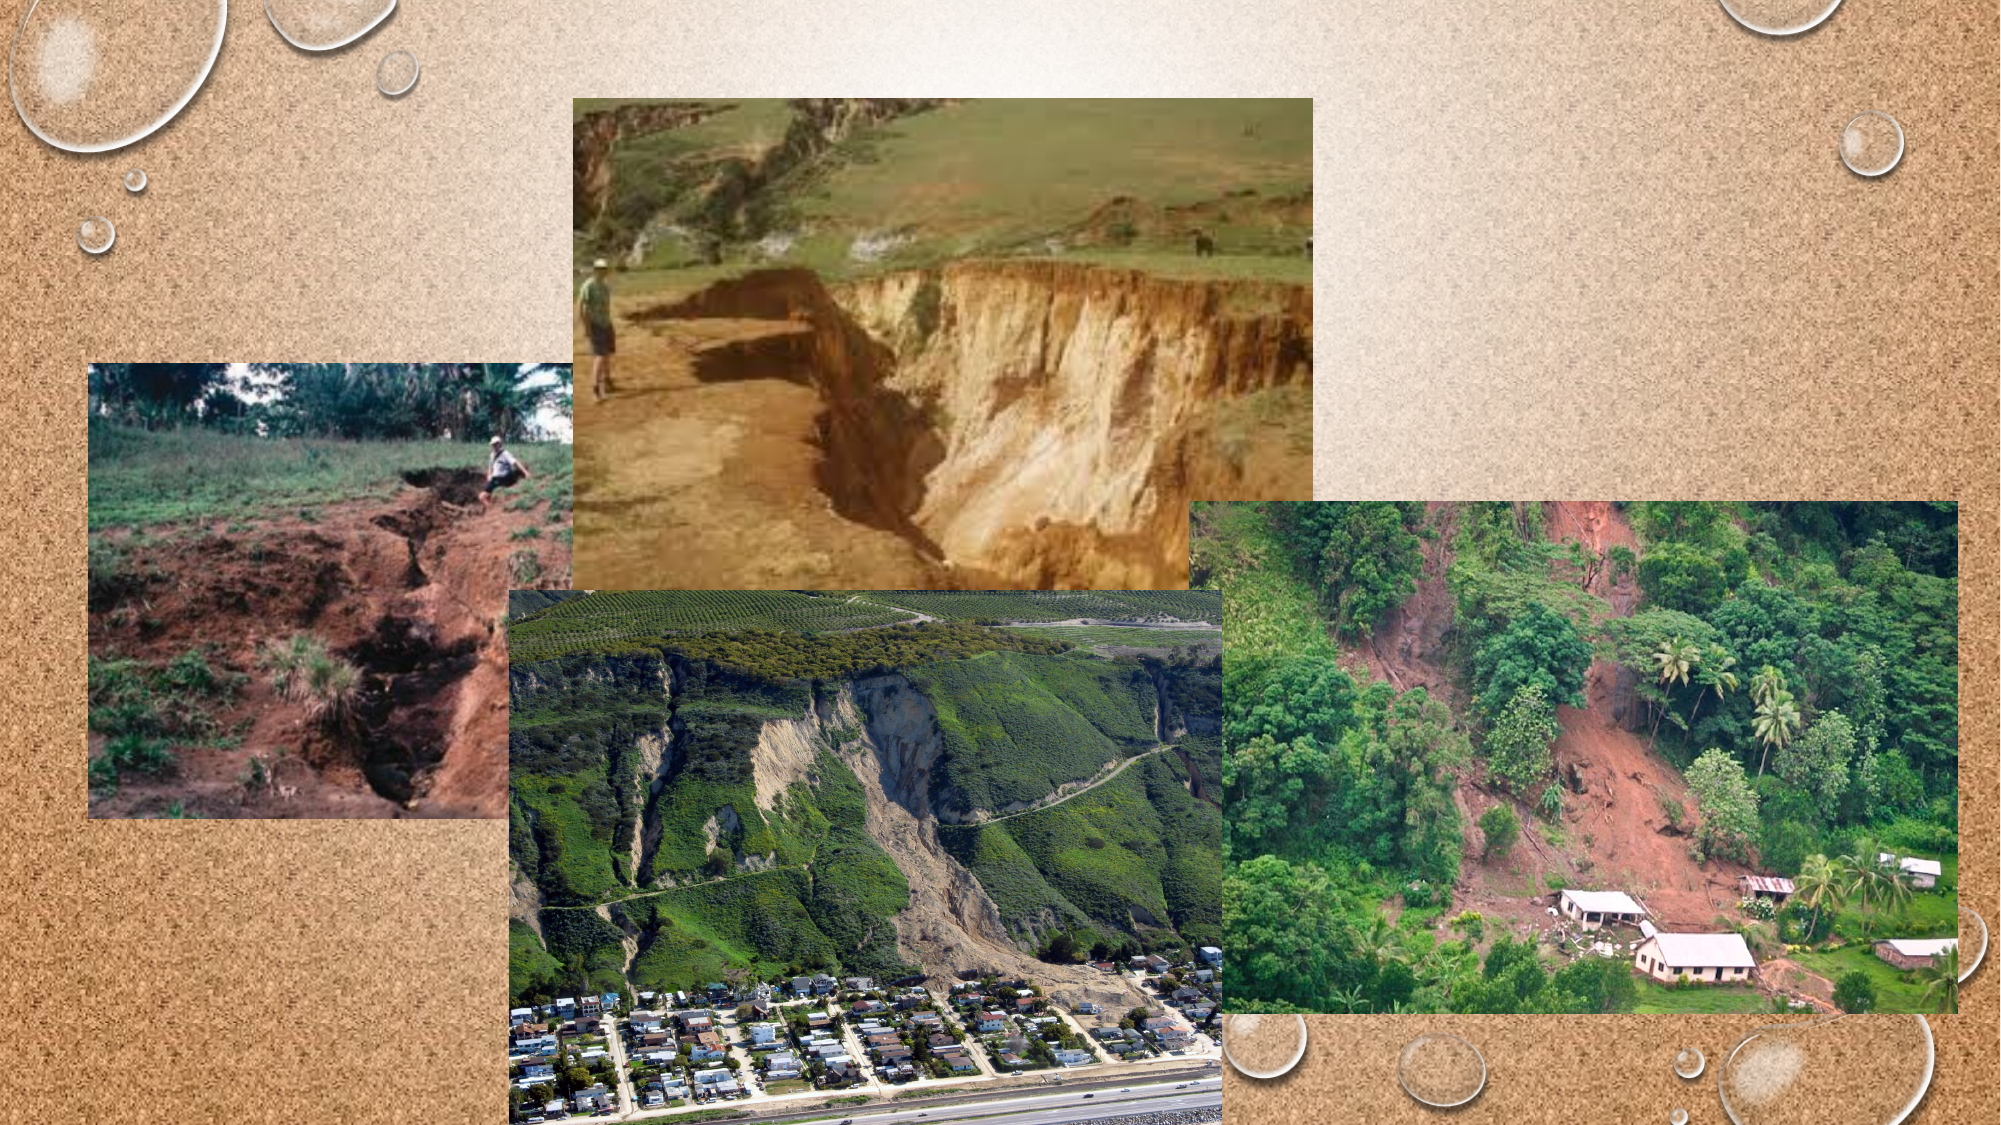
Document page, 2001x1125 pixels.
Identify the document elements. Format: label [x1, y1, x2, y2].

picture [0, 0, 2001, 1125]
list [88, 363, 567, 819]
